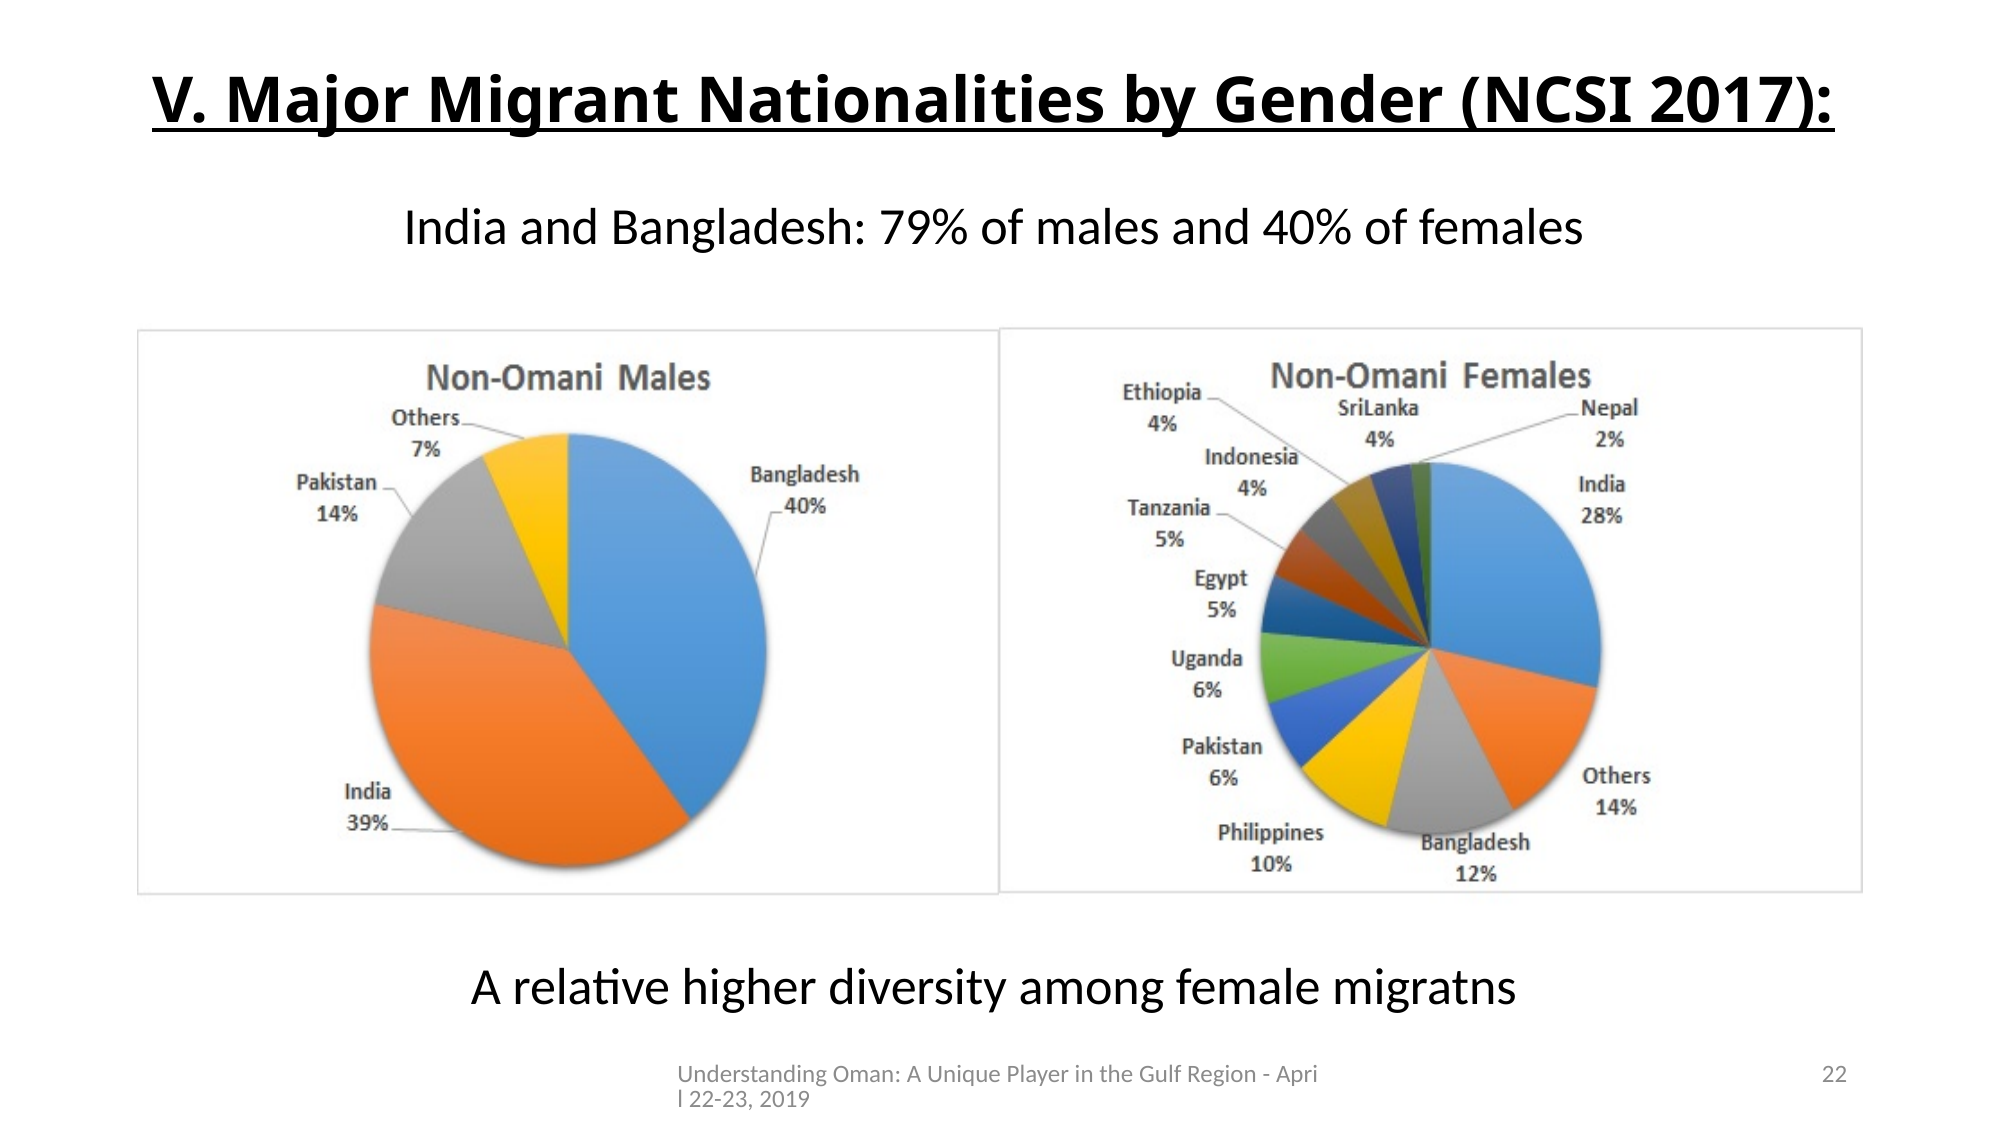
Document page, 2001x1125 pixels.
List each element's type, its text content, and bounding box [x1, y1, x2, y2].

text_box India and Bangladesh: 79% of males and 40% of females [388, 184, 1612, 262]
slide_number 22 [1412, 1042, 1863, 1103]
footer Understanding Oman: A Unique Player in the Gulf Region - April 22-23, 2019 [662, 1042, 1338, 1103]
text_box A relative higher diversity among female migratns [456, 964, 1544, 1023]
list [137, 277, 999, 964]
picture [999, 277, 1863, 964]
text_box V. Major Migrant Nationalities by Gender (NCSI 2017): [137, 59, 1863, 145]
